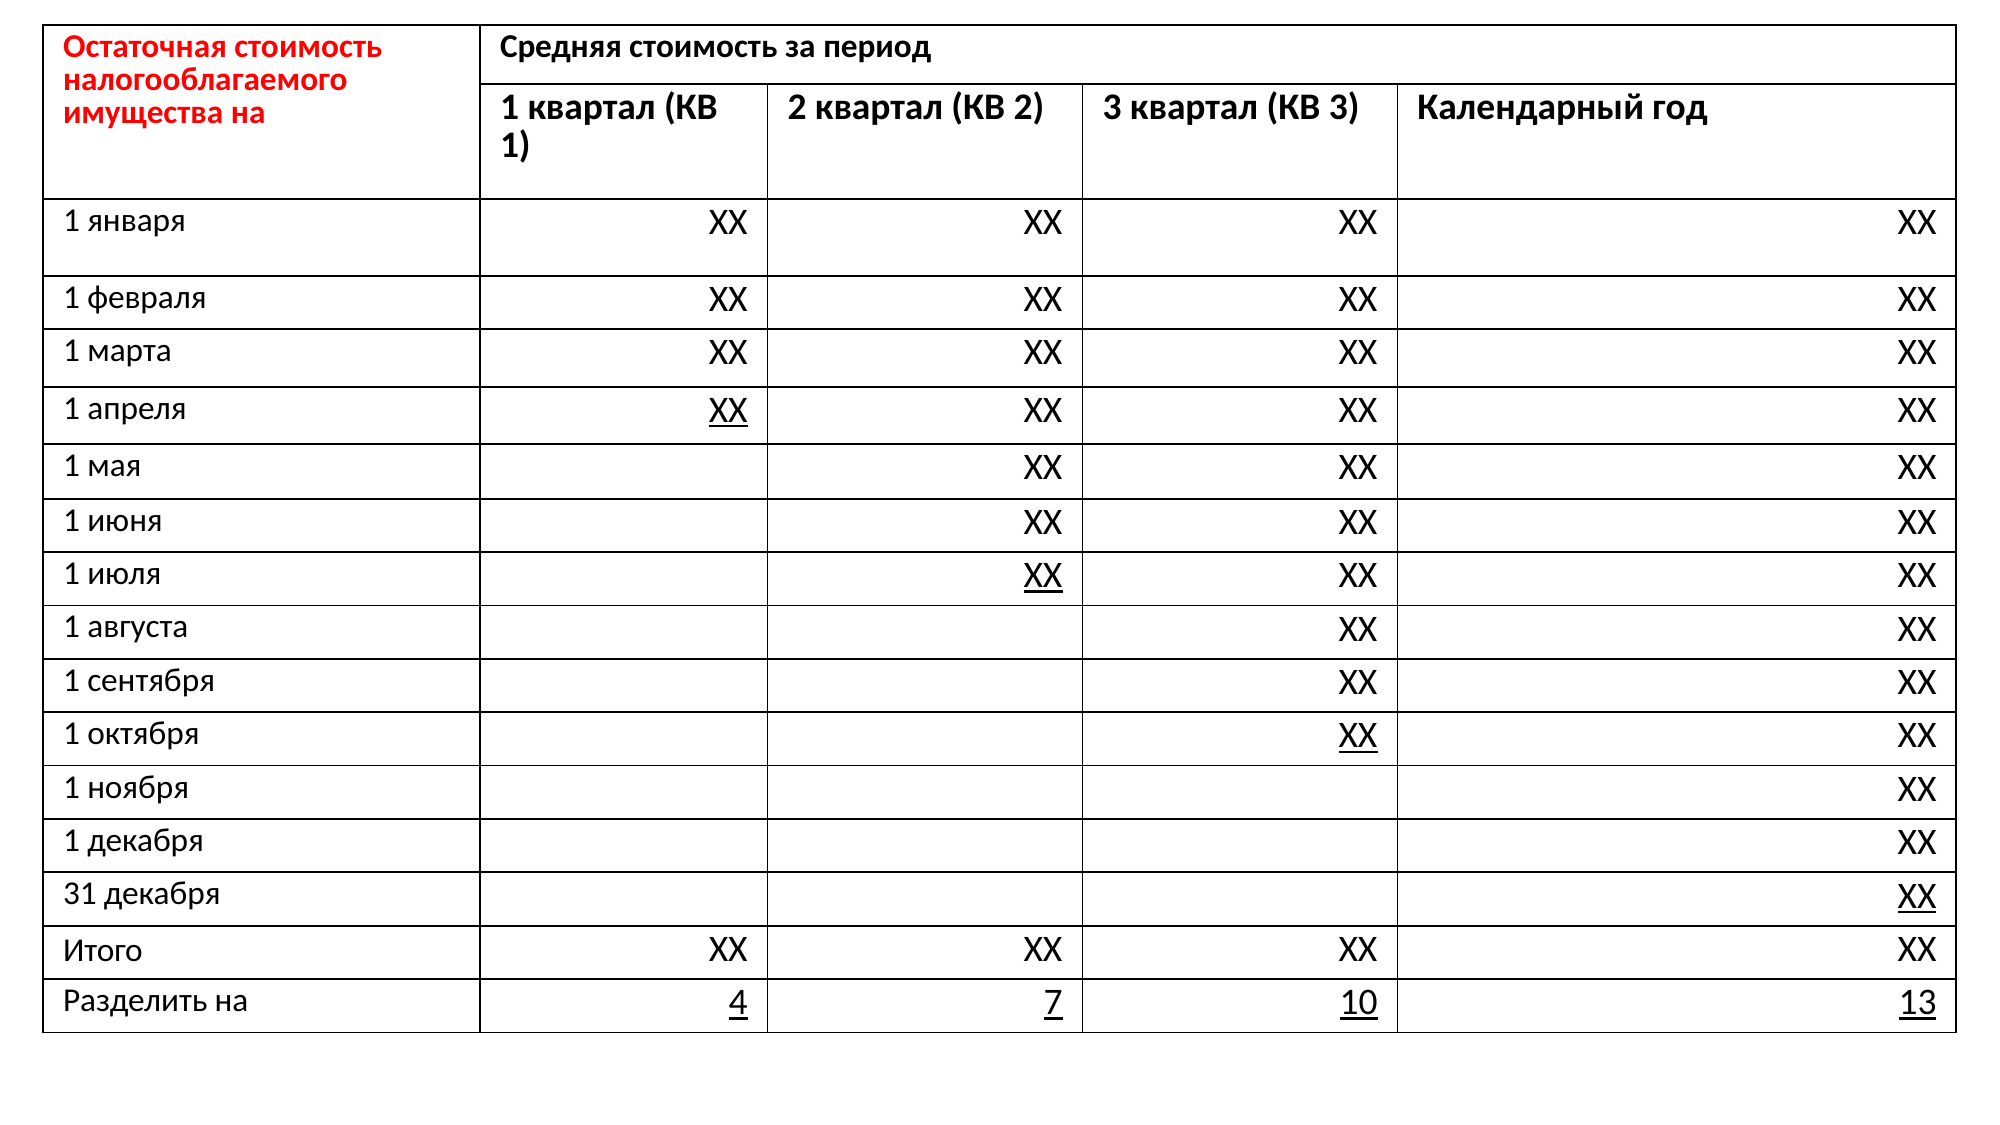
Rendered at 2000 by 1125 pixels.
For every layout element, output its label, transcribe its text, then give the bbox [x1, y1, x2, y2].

table_cell 1 квартал (КВ 1) [481, 85, 767, 198]
table_cell ХХ [1083, 606, 1397, 658]
table_cell ХХ [1083, 277, 1397, 328]
table_cell [481, 713, 767, 765]
table_cell 4 [481, 980, 767, 1032]
table_cell ХХ [1083, 445, 1397, 498]
table_cell ХХ [1398, 606, 1955, 658]
table_cell ХХ [1083, 927, 1397, 978]
table_cell ХХ [1083, 660, 1397, 711]
table_cell 1 июня [44, 500, 479, 551]
table_cell ХХ [1398, 330, 1955, 386]
table_cell ХХ [1398, 553, 1955, 605]
table_cell ХХ [481, 277, 767, 328]
table_cell 1 января [44, 200, 479, 275]
table_cell ХХ [481, 388, 767, 443]
table_cell ХХ [1398, 927, 1955, 978]
table_cell 1 мая [44, 445, 479, 498]
table_cell ХХ [1398, 766, 1955, 818]
table_cell 1 ноября [44, 766, 479, 818]
table_cell [481, 820, 767, 871]
table_cell 1 февраля [44, 277, 479, 328]
table_cell [768, 660, 1082, 711]
table_cell [481, 553, 767, 605]
table_cell ХХ [1398, 277, 1955, 328]
table_cell 1 сентября [44, 660, 479, 711]
table_cell [481, 766, 767, 818]
table_cell 1 декабря [44, 820, 479, 871]
table_cell [768, 713, 1082, 765]
table_cell ХХ [1398, 713, 1955, 765]
table_cell [481, 606, 767, 658]
table_cell ХХ [1398, 200, 1955, 275]
table_cell ХХ [1398, 500, 1955, 551]
table_cell [481, 873, 767, 925]
table_cell 1 апреля [44, 388, 479, 443]
table_cell ХХ [1083, 500, 1397, 551]
table_cell ХХ [1083, 388, 1397, 443]
table_cell 3 квартал (КВ 3) [1083, 85, 1397, 198]
table_header Средняя стоимость за период [481, 26, 1955, 83]
table_cell ХХ [1083, 713, 1397, 765]
table_cell Календарный год [1398, 85, 1955, 198]
table_cell [768, 820, 1082, 871]
table_cell ХХ [1398, 660, 1955, 711]
table_cell ХХ [768, 388, 1082, 443]
table_cell 1 октября [44, 713, 479, 765]
table_cell 7 [768, 980, 1082, 1032]
table_cell 10 [1083, 980, 1397, 1032]
table_cell ХХ [1083, 330, 1397, 386]
table_cell ХХ [768, 927, 1082, 978]
table_cell [1083, 766, 1397, 818]
table_cell ХХ [481, 200, 767, 275]
table_cell [768, 606, 1082, 658]
table_cell Разделить на [44, 980, 479, 1032]
table_cell ХХ [1398, 873, 1955, 925]
table_cell 1 марта [44, 330, 479, 386]
table_cell [768, 873, 1082, 925]
table_cell [768, 766, 1082, 818]
table_cell [481, 660, 767, 711]
table_cell ХХ [1083, 553, 1397, 605]
table_header Остаточная стоимость налогооблагаемого имущества на [44, 26, 479, 198]
table_cell 1 августа [44, 606, 479, 658]
table_cell [481, 500, 767, 551]
table_cell ХХ [768, 553, 1082, 605]
table_cell ХХ [768, 445, 1082, 498]
table_cell 1 июля [44, 553, 479, 605]
table_cell ХХ [1398, 820, 1955, 871]
table_cell ХХ [481, 330, 767, 386]
table_cell ХХ [1398, 445, 1955, 498]
table_cell ХХ [481, 927, 767, 978]
table_cell ХХ [768, 500, 1082, 551]
table_cell ХХ [1083, 200, 1397, 275]
table_cell [1083, 873, 1397, 925]
table_cell ХХ [768, 277, 1082, 328]
table_cell ХХ [1398, 388, 1955, 443]
table_cell [1083, 820, 1397, 871]
table_cell Итого [44, 927, 479, 978]
table_cell 31 декабря [44, 873, 479, 925]
table_cell 13 [1398, 980, 1955, 1032]
table_cell [481, 445, 767, 498]
table_cell ХХ [768, 200, 1082, 275]
table_cell ХХ [768, 330, 1082, 386]
table_cell 2 квартал (КВ 2) [768, 85, 1082, 198]
